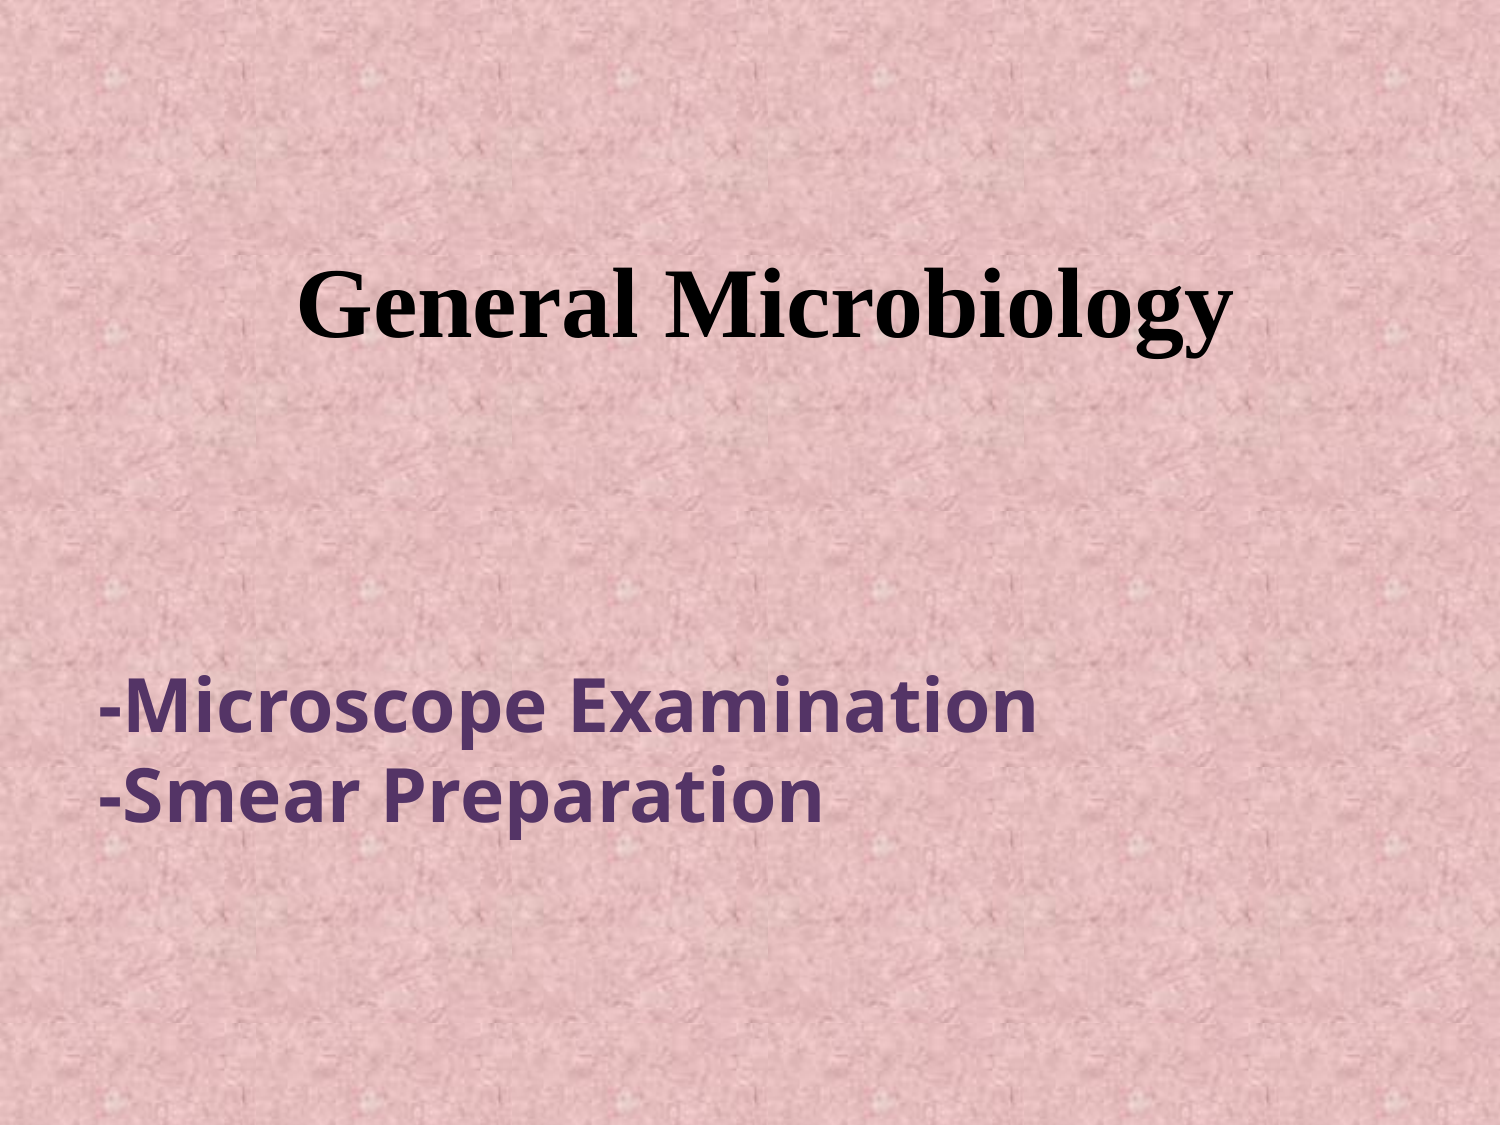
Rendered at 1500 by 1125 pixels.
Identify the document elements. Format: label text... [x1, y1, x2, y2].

picture [0, 0, 1500, 1125]
text_box General Microbiology -Microscope Examination -Smear Preparation [84, 230, 1447, 846]
